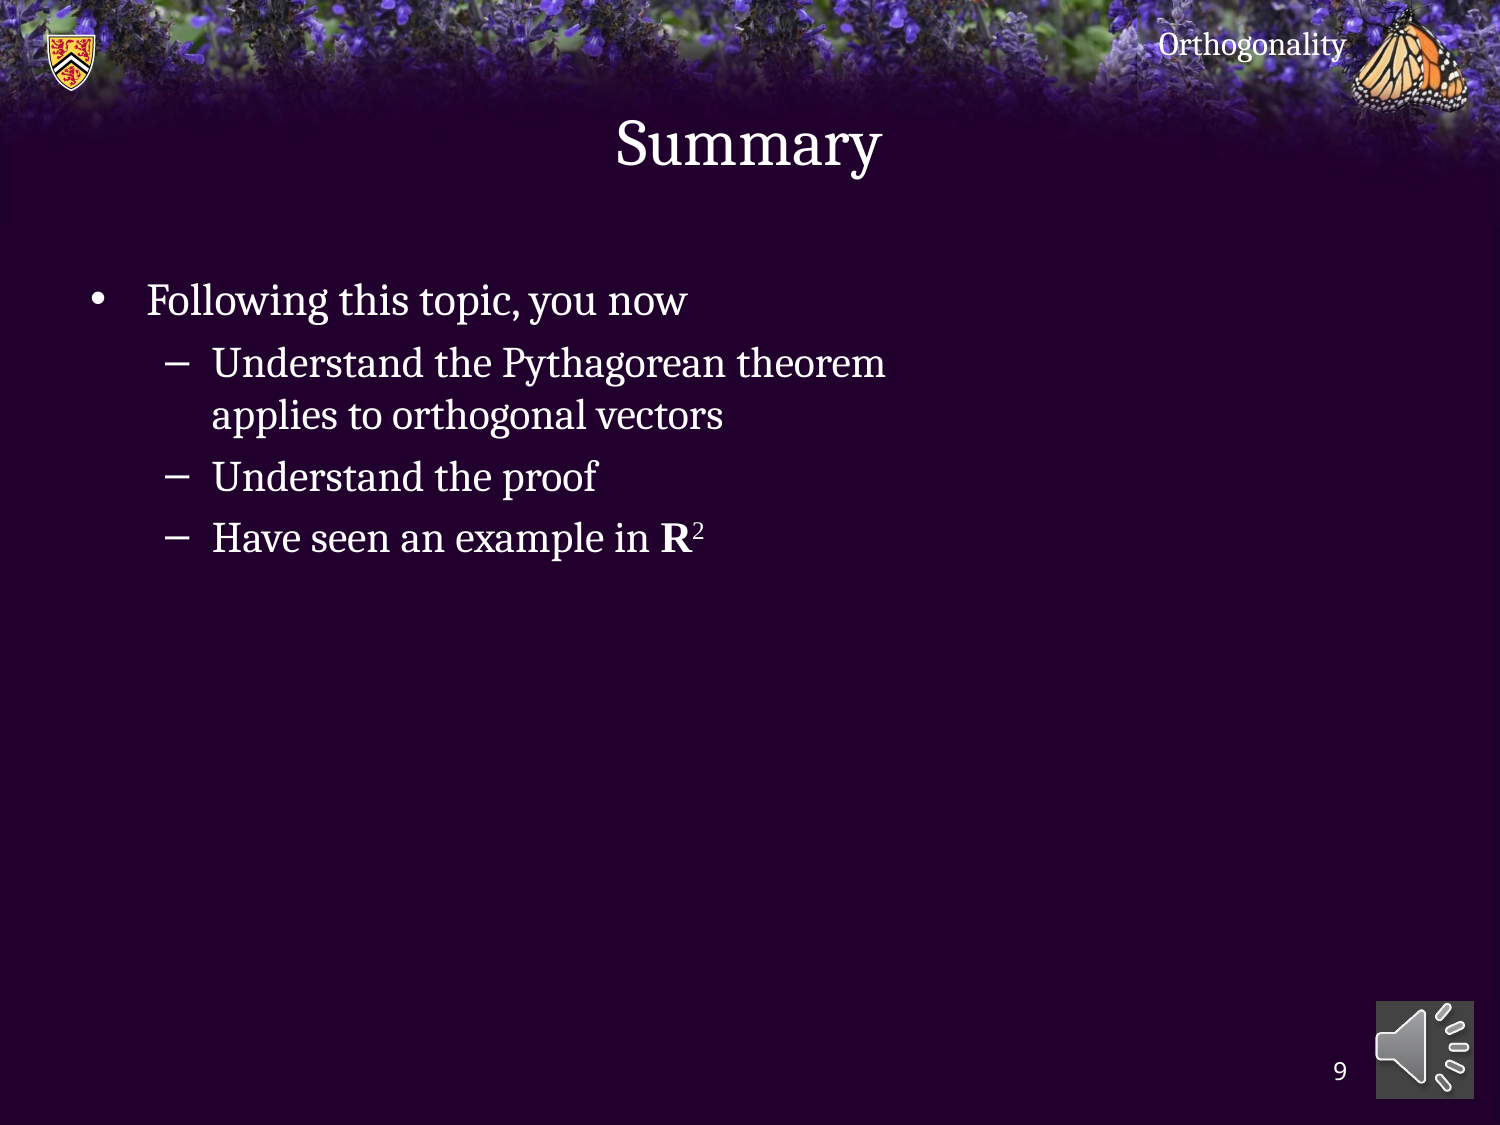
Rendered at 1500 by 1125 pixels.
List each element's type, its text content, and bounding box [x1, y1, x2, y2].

title Summary [75, 45, 1425, 233]
list Following this topic, you now Understand the Pythagorean theorem applies to orthogonal vectors Understand the proof Have seen an example in R2 [75, 262, 1450, 1005]
slide_number 9 [1187, 1042, 1363, 1103]
picture [0, 0, 1500, 1125]
footer Orthogonality [575, 12, 1363, 73]
